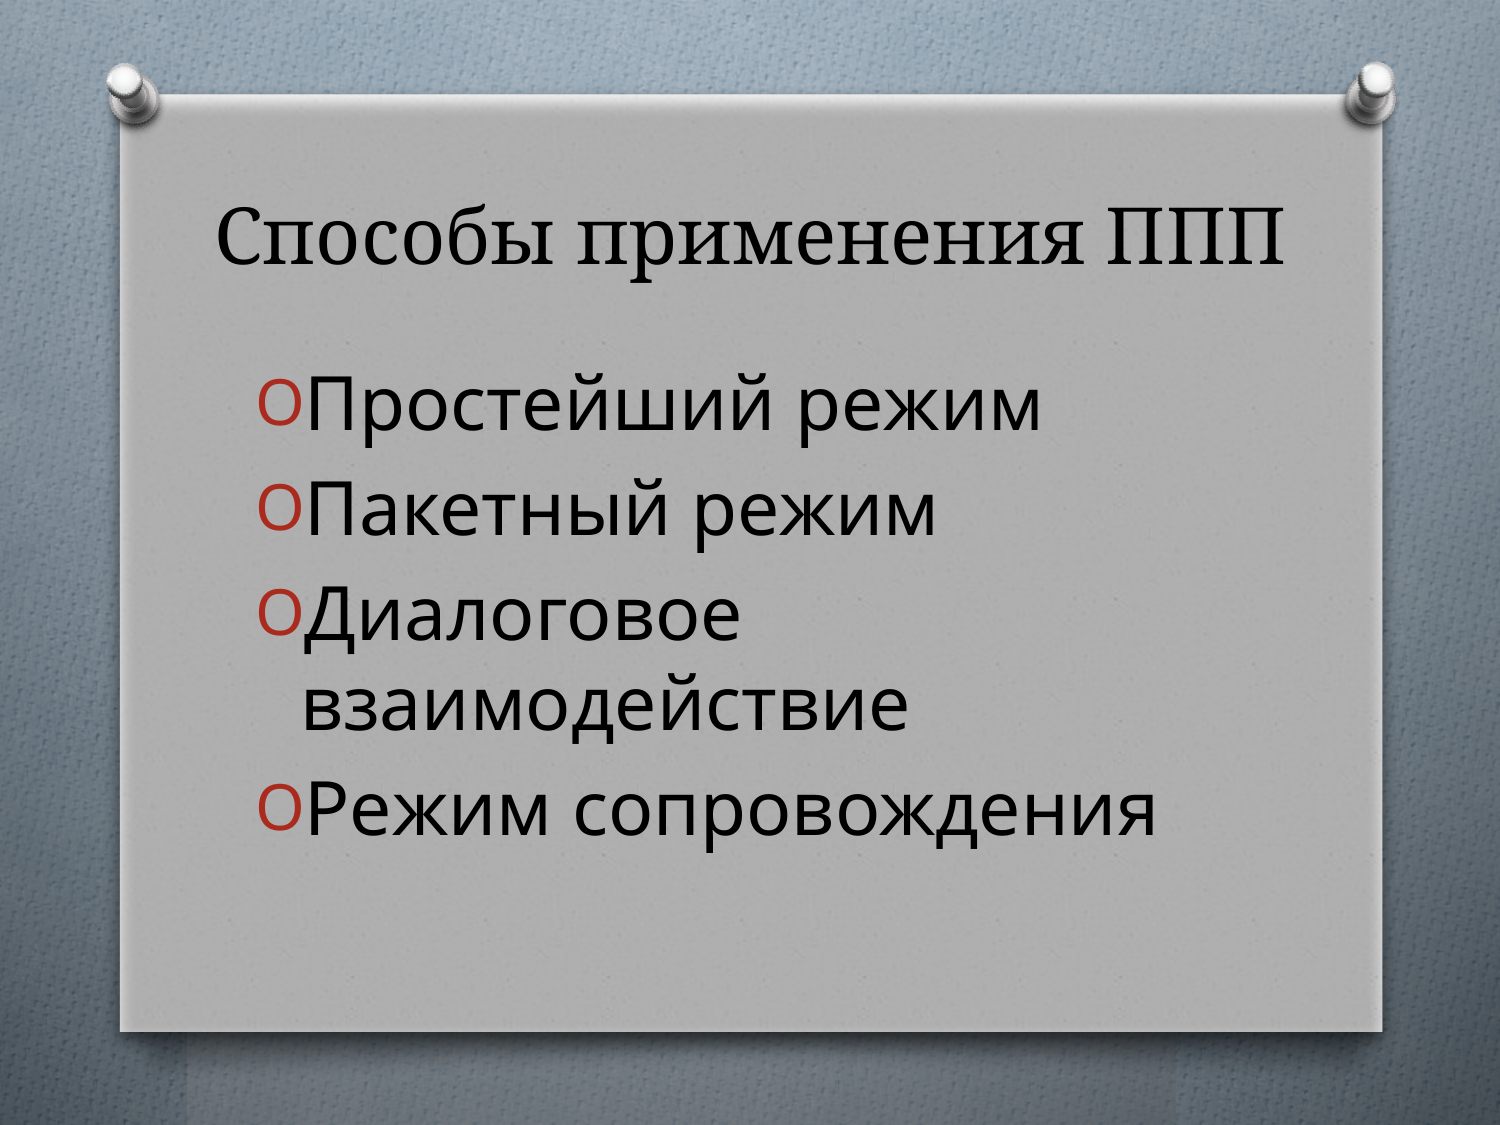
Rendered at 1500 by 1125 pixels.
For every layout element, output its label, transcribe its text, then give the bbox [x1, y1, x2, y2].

list Простейший режим Пакетный режим Диалоговое взаимодействие Режим сопровождения [240, 347, 1257, 939]
title Способы применения ППП [179, 134, 1323, 332]
picture [1317, 35, 1439, 156]
picture [75, 29, 198, 153]
